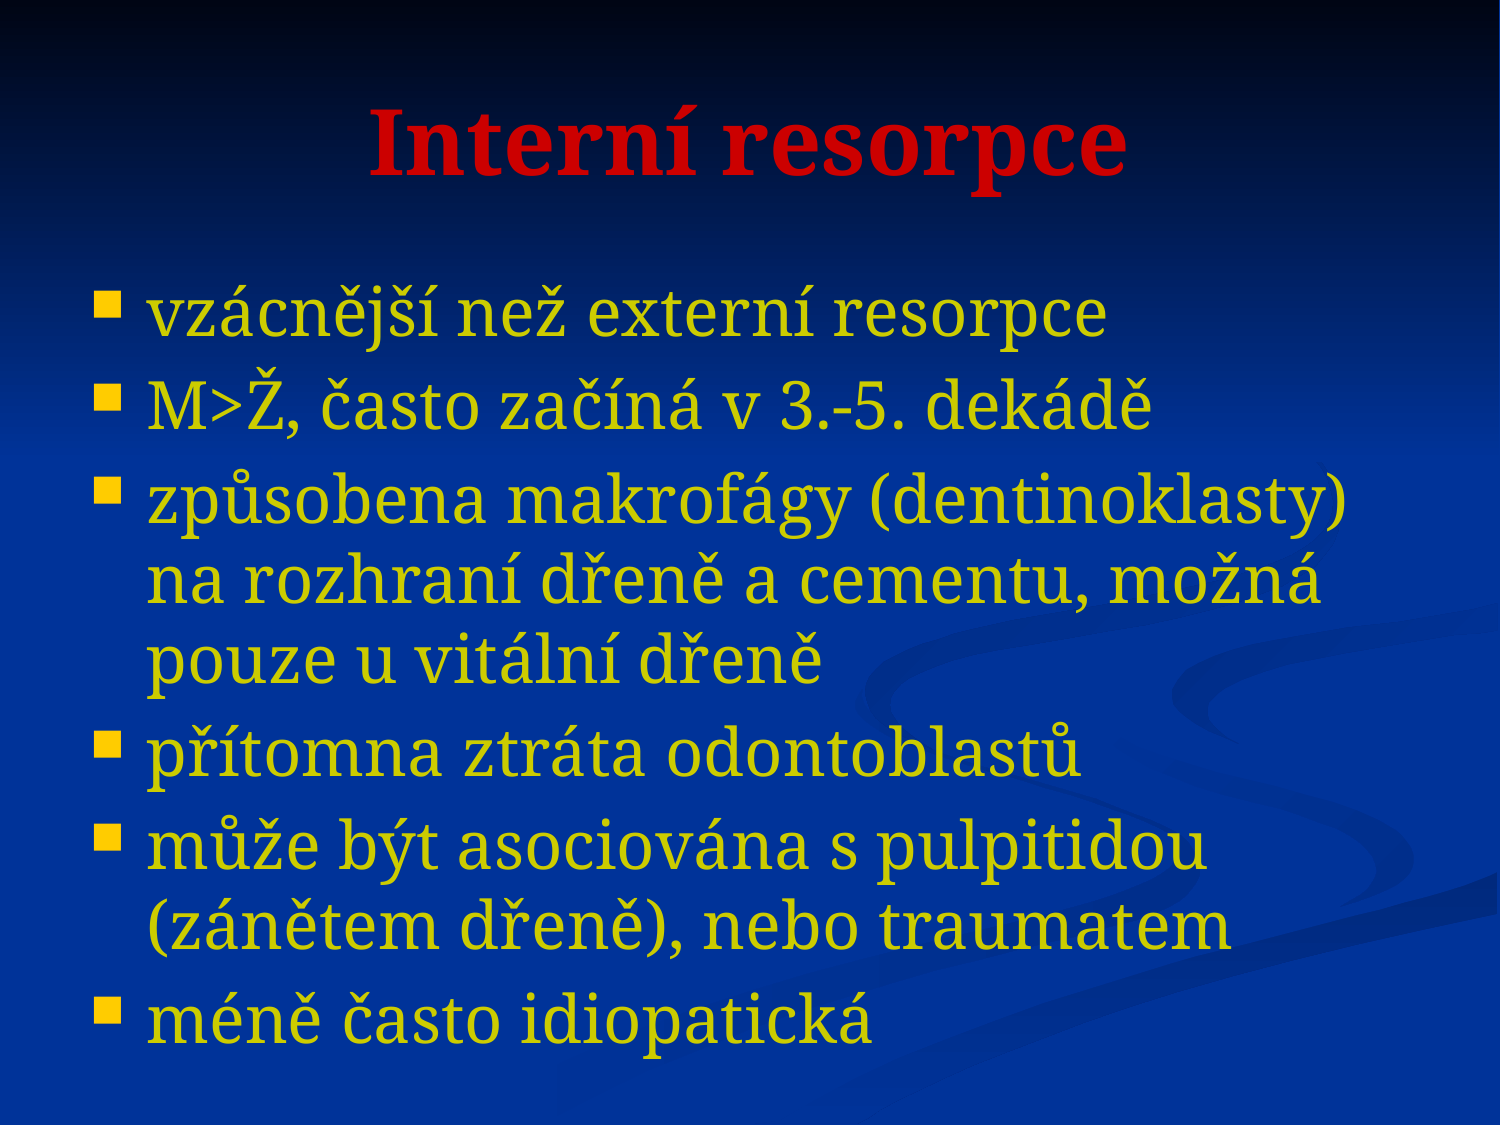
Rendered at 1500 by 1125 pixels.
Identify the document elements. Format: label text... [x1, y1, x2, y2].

list vzácnější než externí resorpce M>Ž, často začíná v 3.-5. dekádě způsobena makrofágy (dentinoklasty) na rozhraní dřeně a cementu, možná pouze u vitální dřeně přítomna ztráta odontoblastů může být asociována s pulpitidou (zánětem dřeně), nebo traumatem méně často idiopatická [75, 262, 1425, 1005]
title Interní resorpce [75, 45, 1425, 233]
